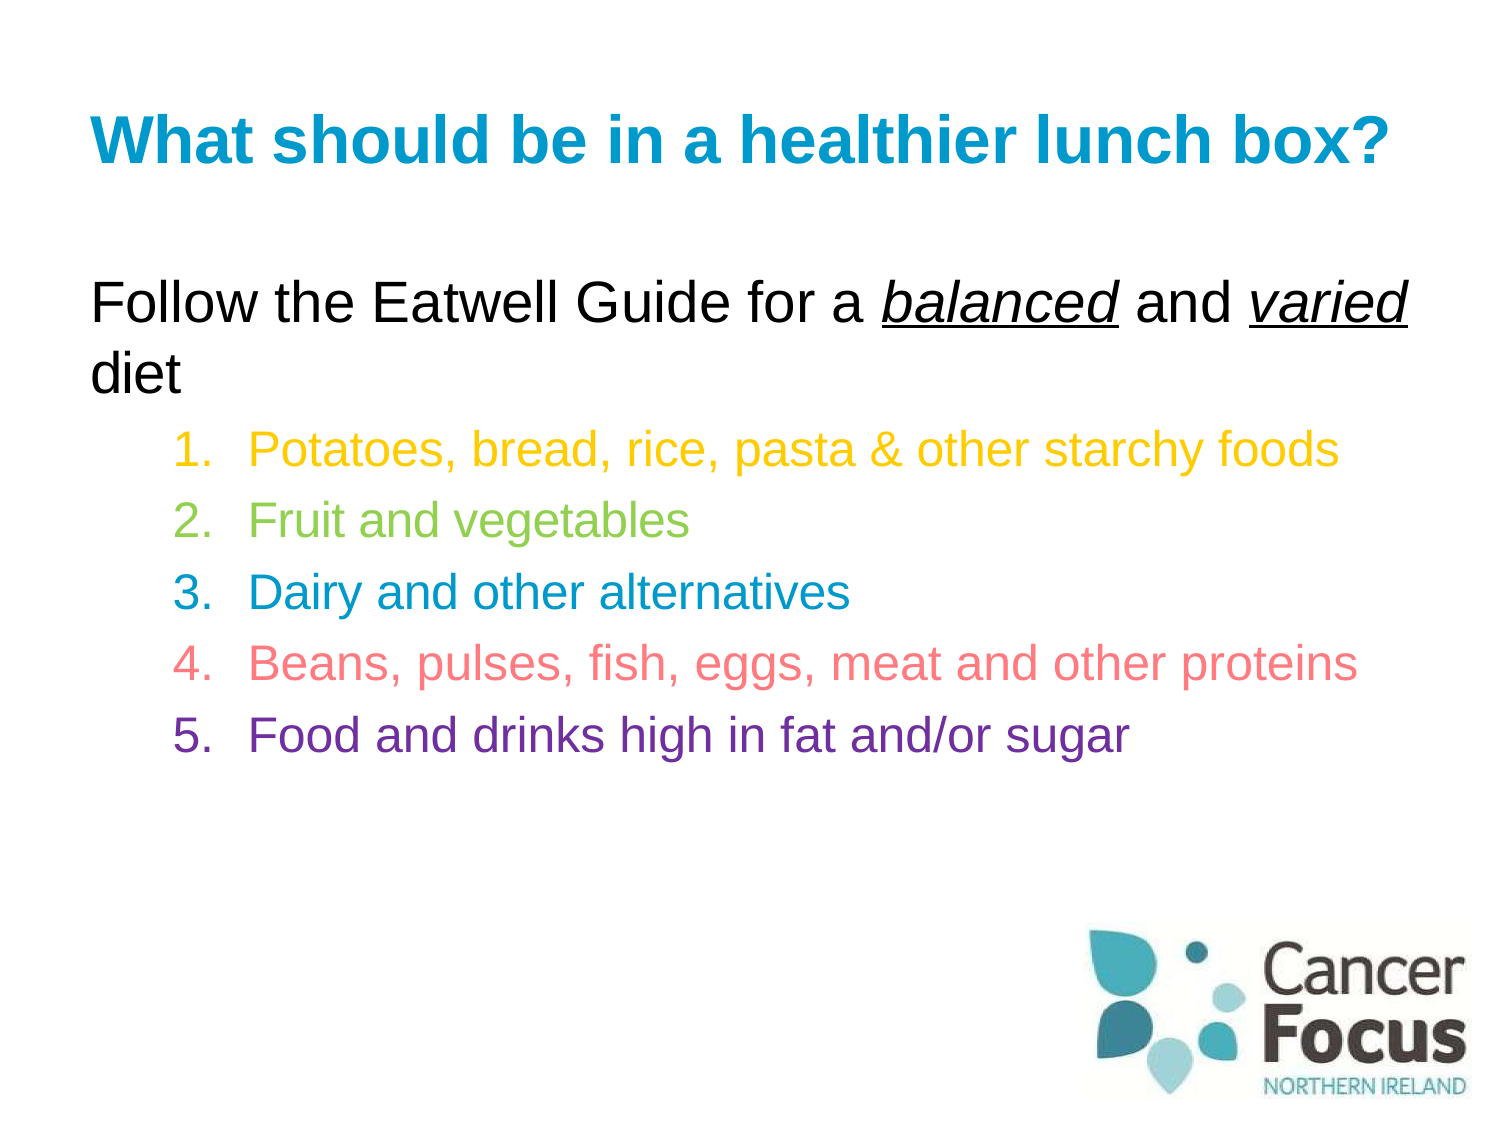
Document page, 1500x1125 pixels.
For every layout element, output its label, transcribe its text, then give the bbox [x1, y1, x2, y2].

list What should be in a healthier lunch box? Follow the Eatwell Guide for a balanced and varied diet Potatoes, bread, rice, pasta & other starchy foods Fruit and vegetables Dairy and other alternatives Beans, pulses, fish, eggs, meat and other proteins Food and drinks high in fat and/or sugar [90, 102, 1478, 922]
picture [1082, 921, 1472, 1099]
